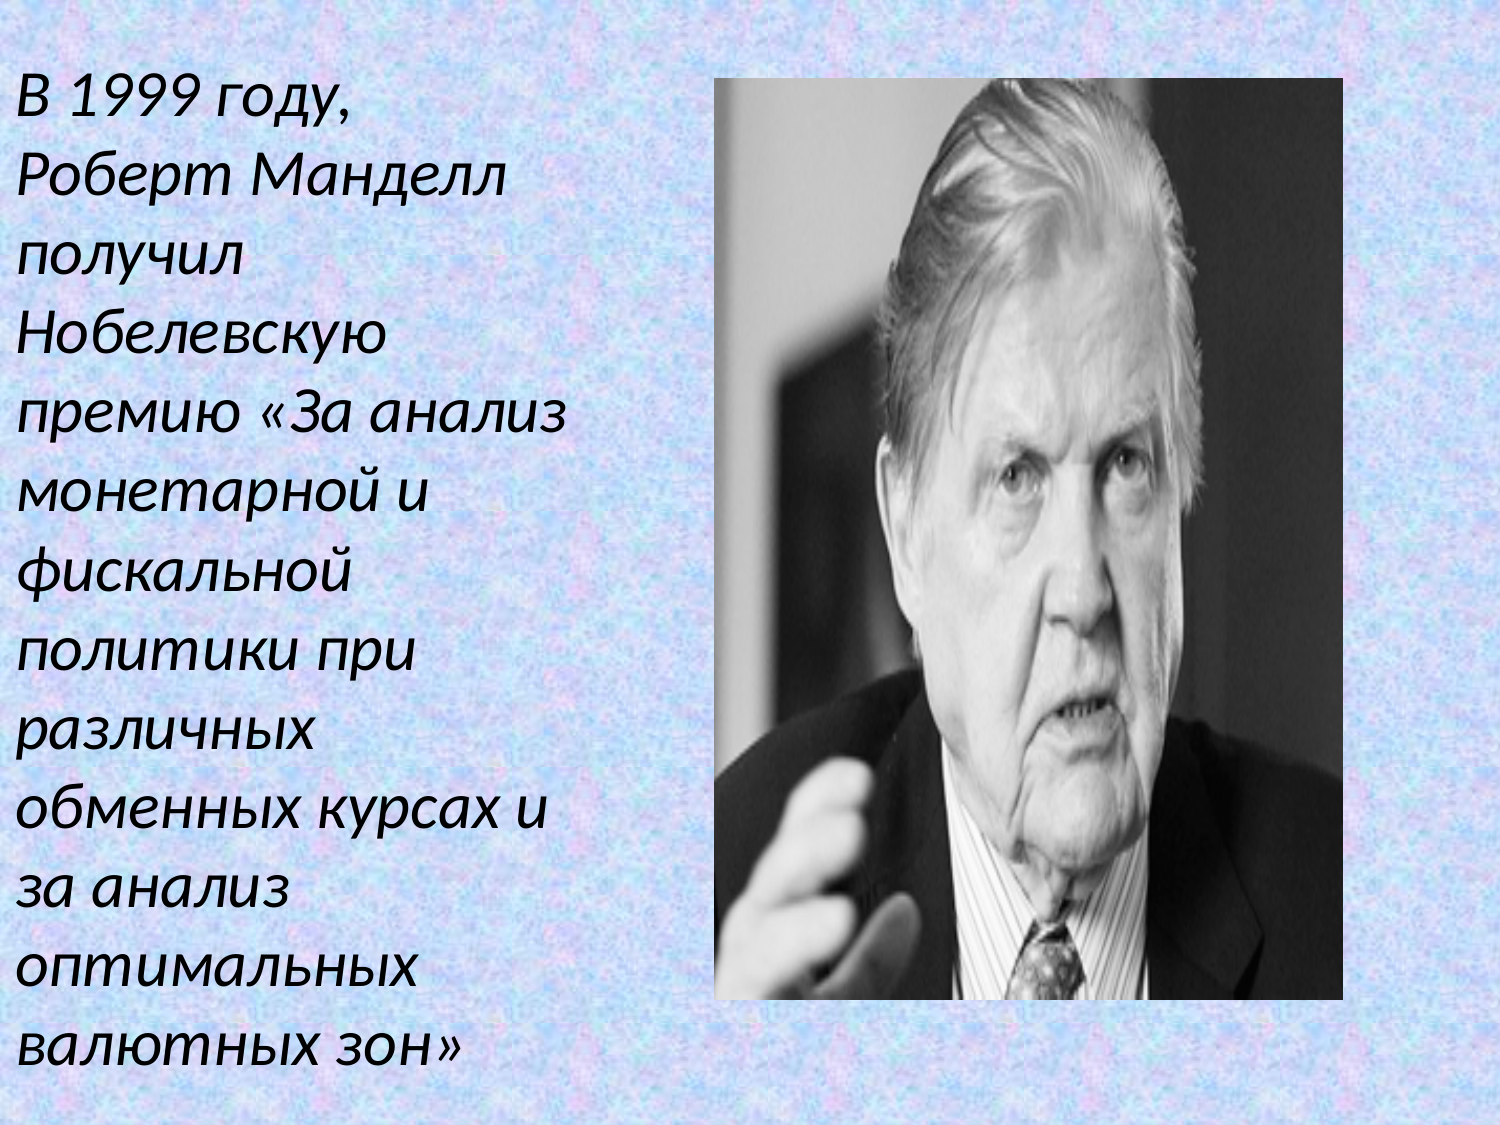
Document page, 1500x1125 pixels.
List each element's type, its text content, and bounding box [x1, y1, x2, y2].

picture [0, 0, 1500, 1125]
list В 1999 году, Роберт Манделл получил Нобелевскую премию «За анализ монетарной и фискальной политики при различных обменных курсах и за анализ оптимальных валютных зон» [0, 42, 585, 1125]
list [714, 77, 1344, 1000]
